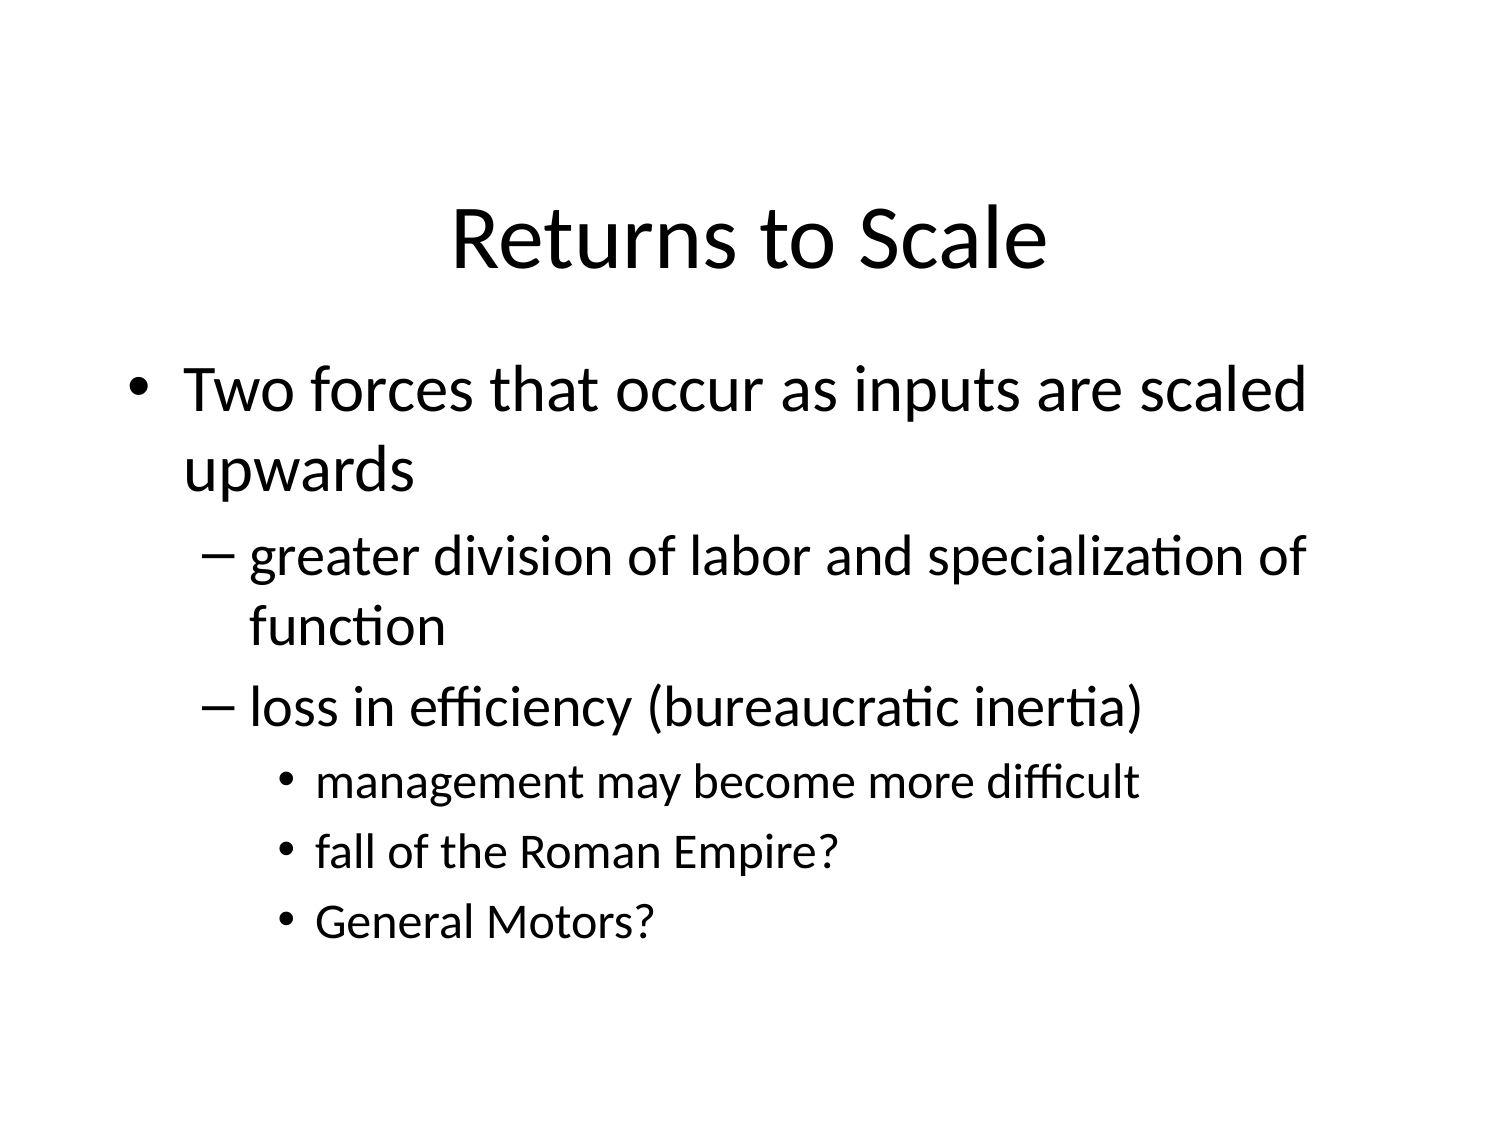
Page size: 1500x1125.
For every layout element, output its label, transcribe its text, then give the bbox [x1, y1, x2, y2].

title Returns to Scale [112, 149, 1388, 314]
list Two forces that occur as inputs are scaled upwards greater division of labor and specialization of function loss in efficiency (bureaucratic inertia) management may become more difficult fall of the Roman Empire? General Motors? [112, 337, 1388, 1001]
